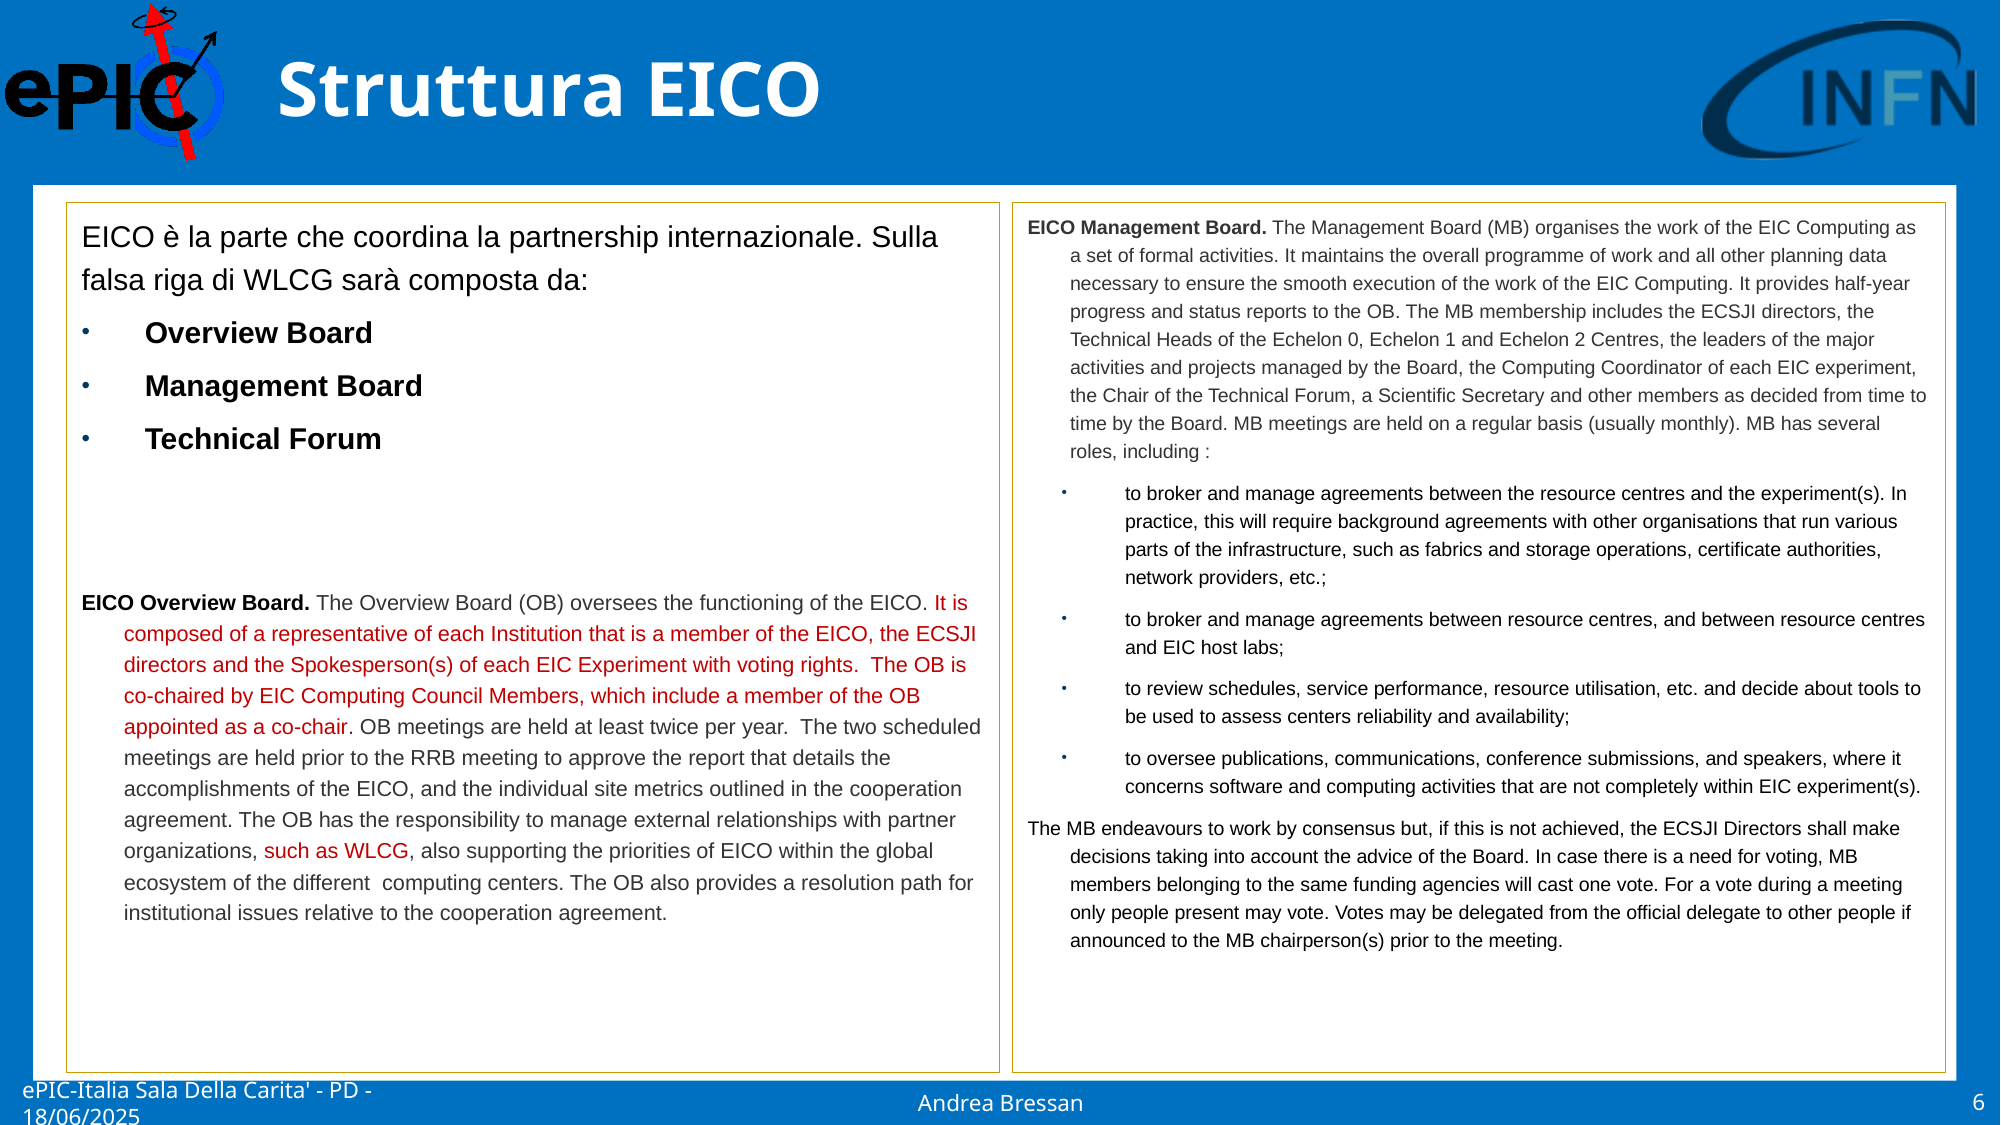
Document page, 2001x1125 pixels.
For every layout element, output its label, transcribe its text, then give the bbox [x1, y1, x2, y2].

picture [0, 0, 228, 164]
list EICO Management Board. The Management Board (MB) organises the work of the EIC Computing as a set of formal activities. It maintains the overall programme of work and all other planning data necessary to ensure the smooth execution of the work of the EIC Computing. It provides half-year progress and status reports to the OB. The MB membership includes the ECSJI directors, the Technical Heads of the Echelon 0, Echelon 1 and Echelon 2 Centres, the leaders of the major activities and projects managed by the Board, the Computing Coordinator of each EIC experiment, the Chair of the Technical Forum, a Scientific Secretary and other members as decided from time to time by the Board. MB meetings are held on a regular basis (usually monthly). MB has several roles, including : to broker and manage agreements between the resource centres and the experiment(s). In practice, this will require background agreements with other organisations that run various parts of the infrastructure, such as fabrics and storage operations, certificate authorities, network providers, etc.; to broker and manage agreements between resource centres, and between resource centres and EIC host labs; to review schedules, service performance, resource utilisation, etc. and decide about tools to be used to assess centers reliability and availability; to oversee publications, communications, conference submissions, and speakers, where it concerns software and computing activities that are not completely within EIC experiment(s). The MB endeavours to work by consensus but, if this is not achieved, the ECSJI Directors shall make decisions taking into account the advice of the Board. In case there is a need for voting, MB members belonging to the same funding agencies will cast one vote. For a vote during a meeting only people present may vote. Votes may be delegated from the official delegate to other people if announced to the MB chairperson(s) prior to the meeting. [1012, 202, 1946, 1073]
footer Andrea Bressan [613, 1072, 1387, 1125]
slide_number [5, 1072, 475, 1125]
slide_number 6 [1720, 1080, 2000, 1125]
title Struttura EICO [262, 0, 2000, 185]
list EICO è la parte che coordina la partnership internazionale. Sulla falsa riga di WLCG sarà composta da: Overview Board Management Board Technical Forum EICO Overview Board. The Overview Board (OB) oversees the functioning of the EICO. It is composed of a representative of each Institution that is a member of the EICO, the ECSJI directors and the Spokesperson(s) of each EIC Experiment with voting rights. The OB is co-chaired by EIC Computing Council Members, which include a member of the OB appointed as a co-chair. OB meetings are held at least twice per year. The two scheduled meetings are held prior to the RRB meeting to approve the report that details the accomplishments of the EICO, and the individual site metrics outlined in the cooperation agreement. The OB has the responsibility to manage external relationships with partner organizations, such as WLCG, also supporting the priorities of EICO within the global ecosystem of the different computing centers. The OB also provides a resolution path for institutional issues relative to the cooperation agreement. [66, 202, 1000, 1073]
